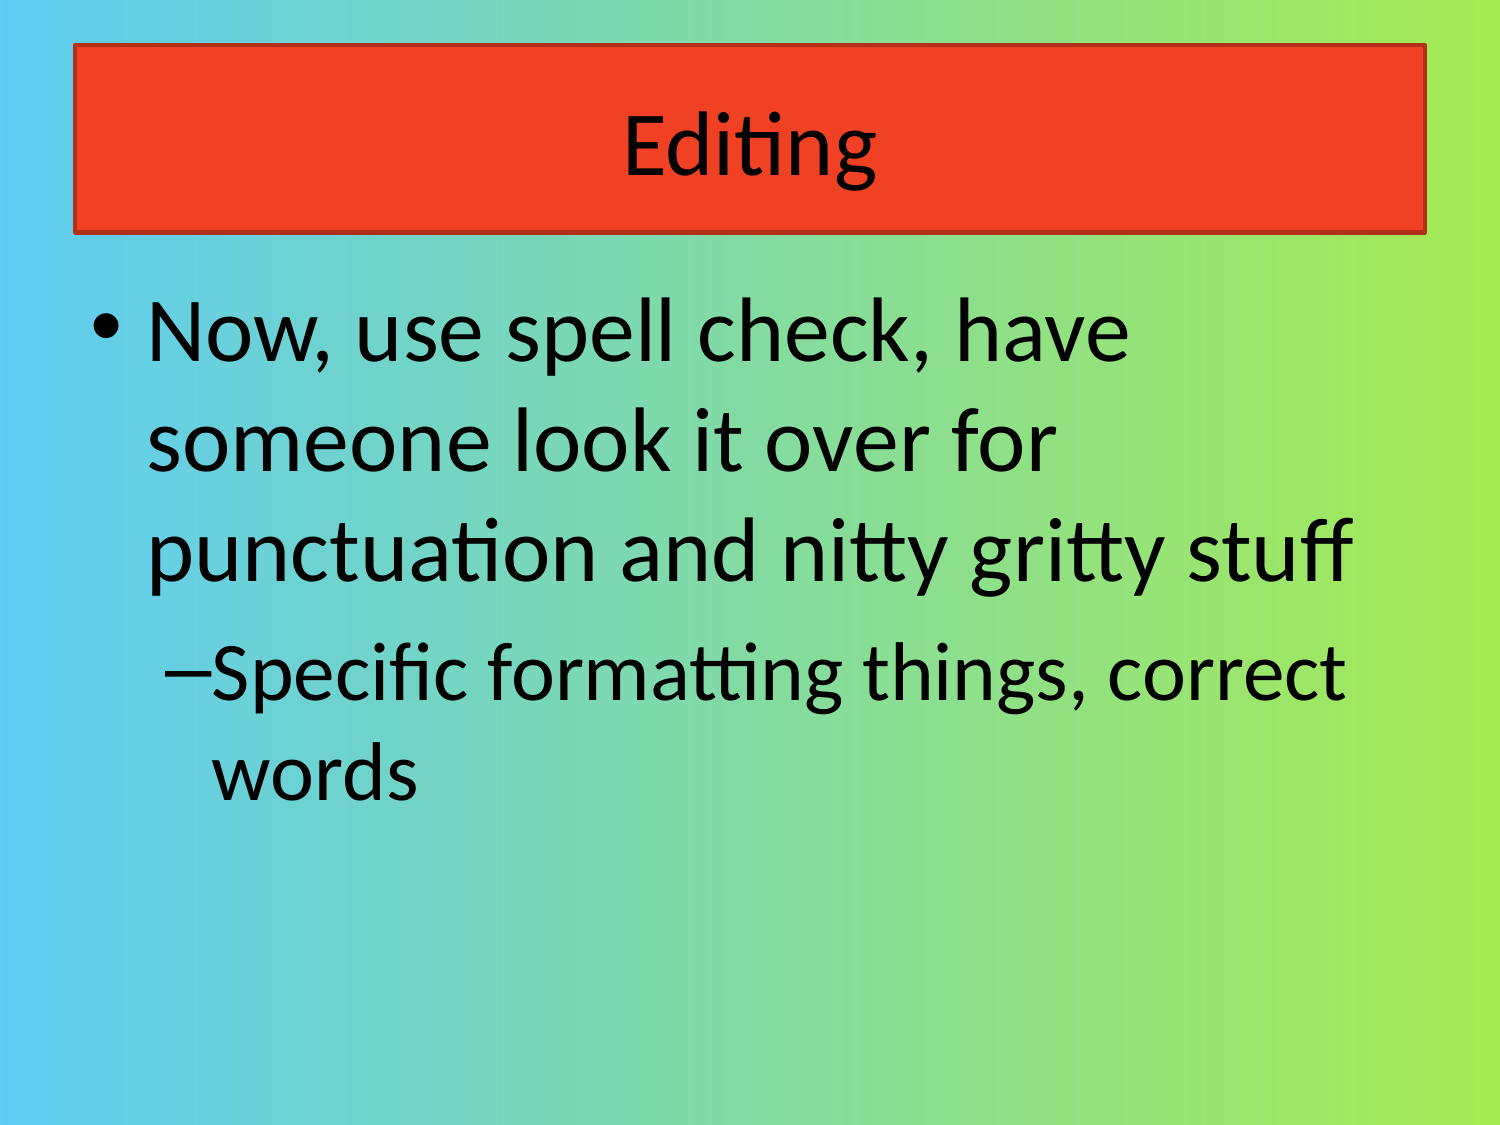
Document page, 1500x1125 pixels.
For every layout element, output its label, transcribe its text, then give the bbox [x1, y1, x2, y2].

list Now, use spell check, have someone look it over for punctuation and nitty gritty stuff Specific formatting things, correct words [75, 262, 1425, 1005]
title Editing [73, 43, 1427, 235]
